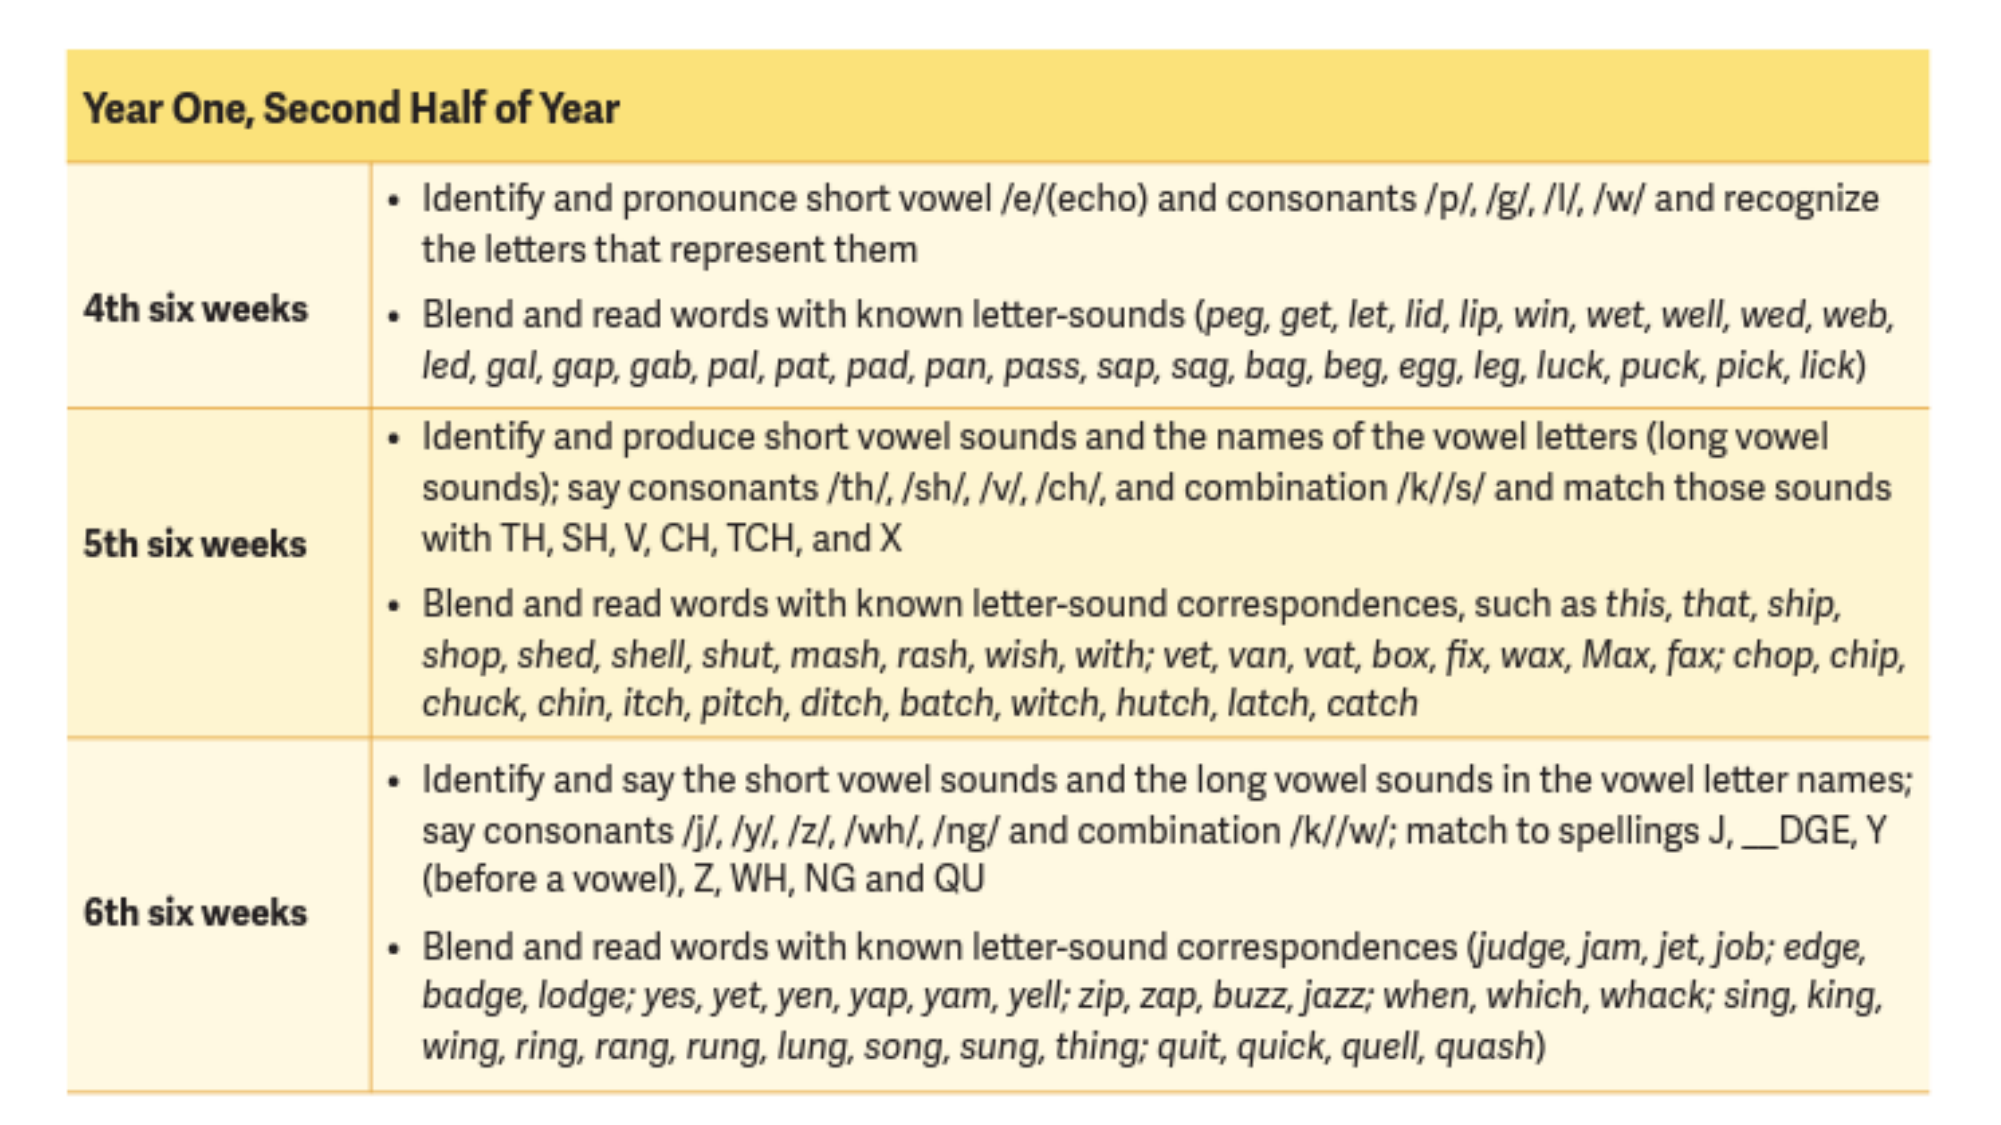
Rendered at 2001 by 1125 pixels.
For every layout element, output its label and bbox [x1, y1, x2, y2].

list [0, 22, 1970, 1125]
